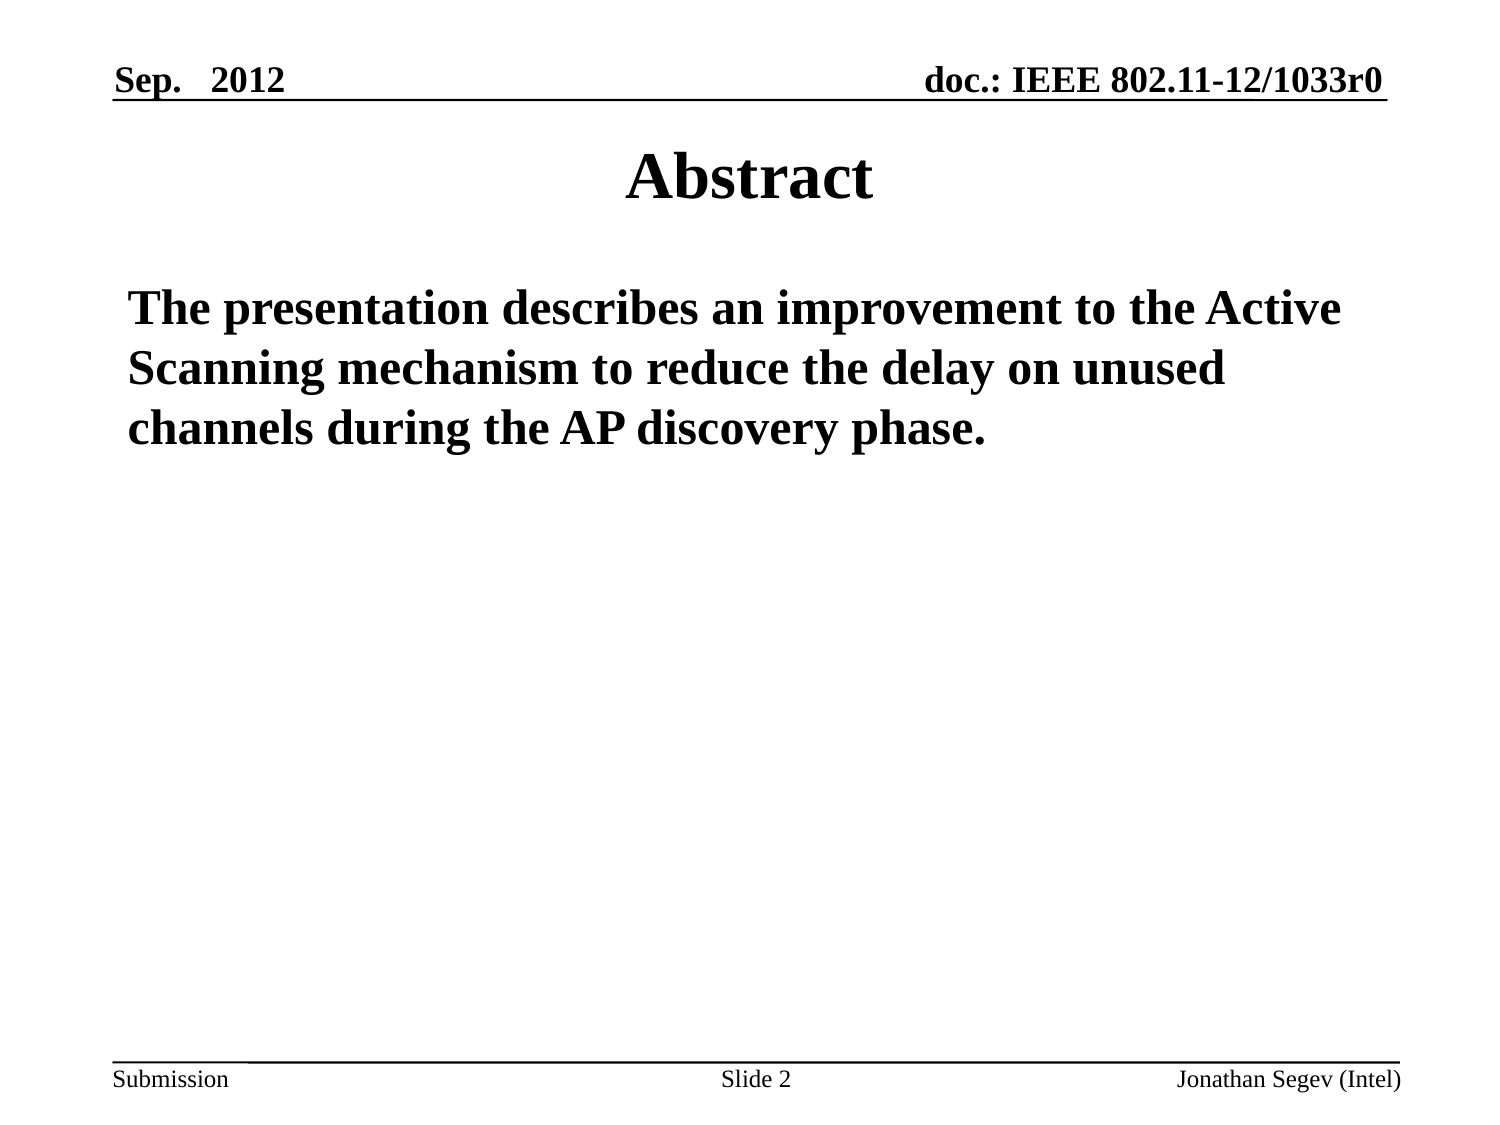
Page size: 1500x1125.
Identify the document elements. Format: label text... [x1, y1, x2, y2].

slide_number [114, 54, 287, 100]
title Abstract [112, 112, 1388, 232]
list The presentation describes an improvement to the Active Scanning mechanism to reduce the delay on unused channels during the AP discovery phase. [112, 267, 1388, 1000]
slide_number Slide 2 [712, 1062, 800, 1093]
footer Jonathan Segev (Intel) [1173, 1062, 1402, 1093]
